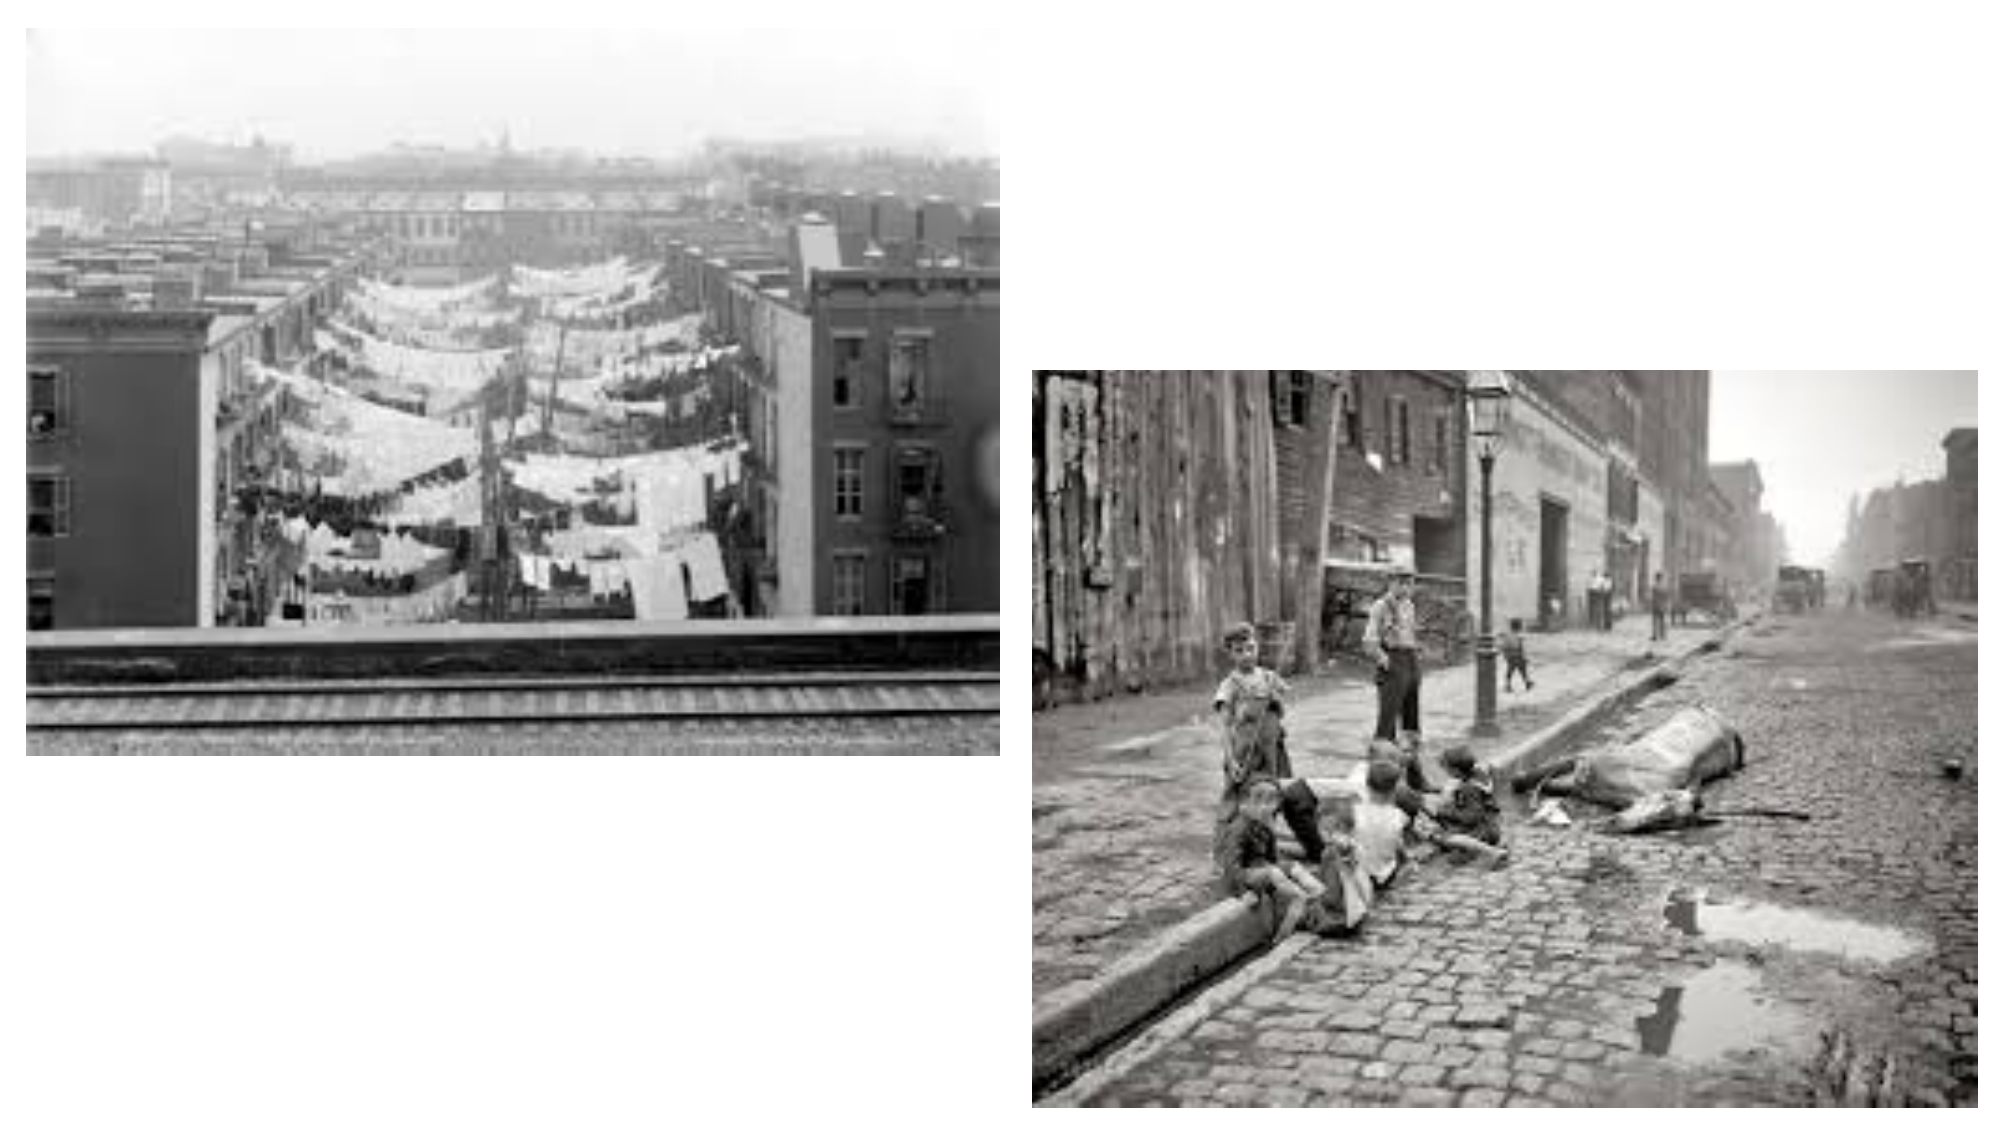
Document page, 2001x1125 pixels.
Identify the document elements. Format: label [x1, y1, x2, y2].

picture [25, 28, 1001, 756]
picture [1032, 370, 1978, 1109]
